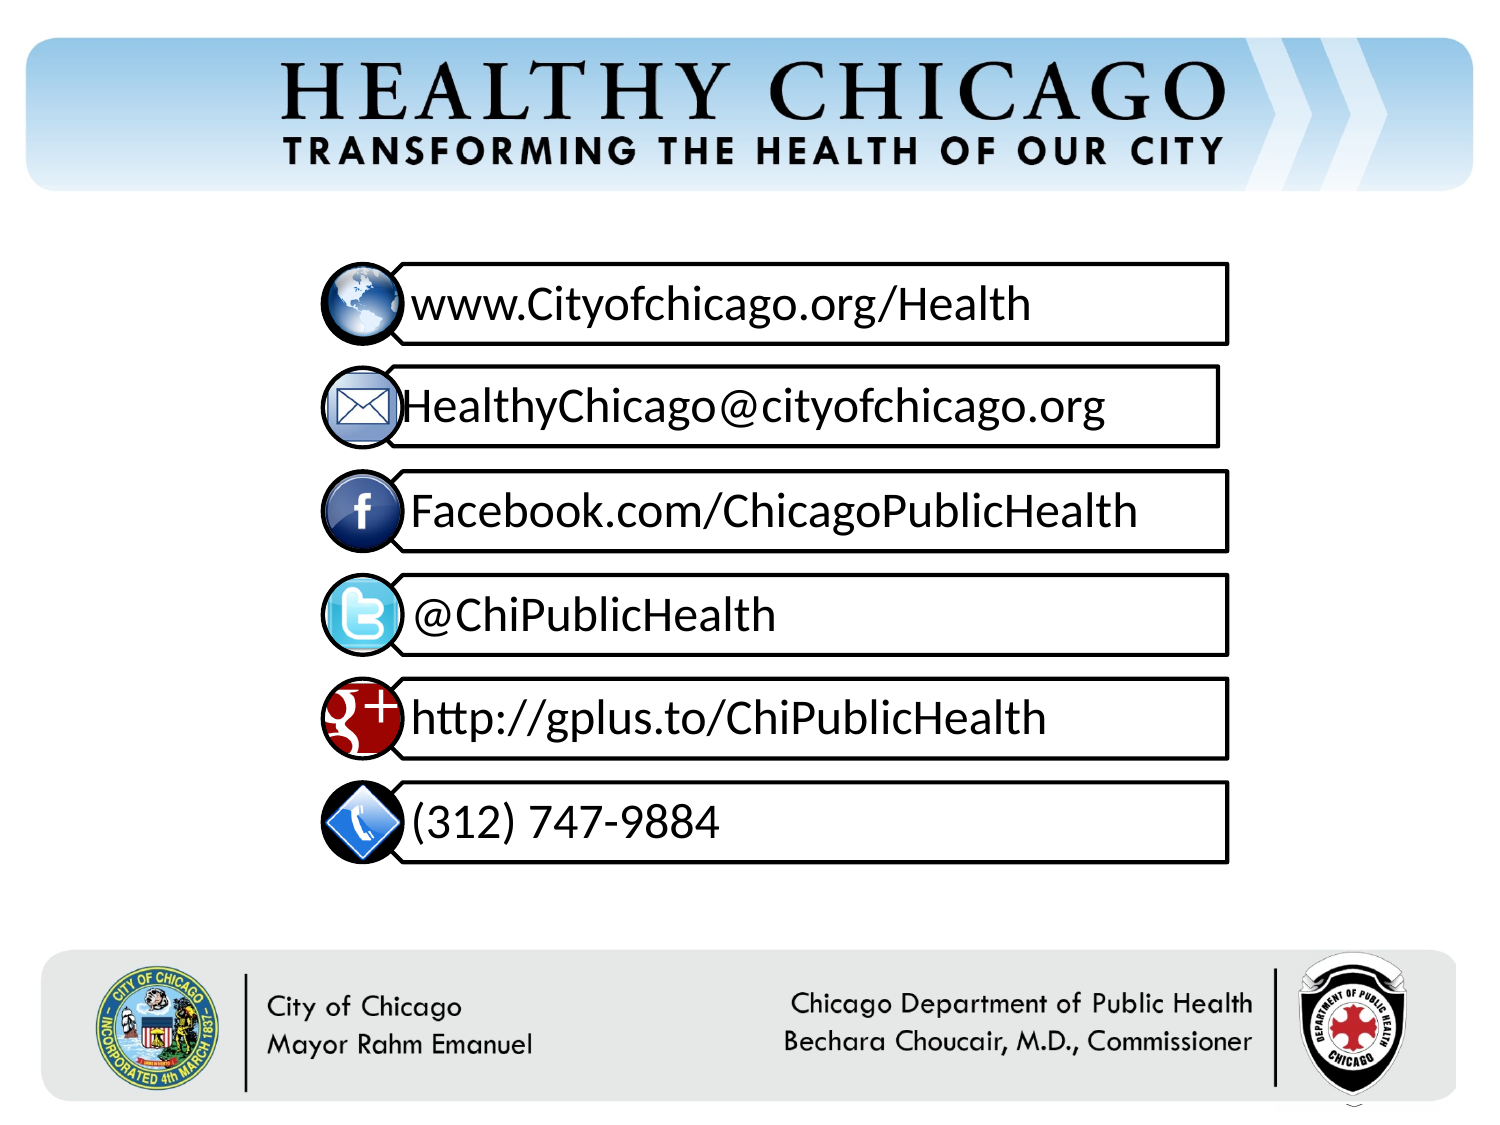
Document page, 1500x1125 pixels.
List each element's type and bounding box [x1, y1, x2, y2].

picture [37, 949, 1456, 1113]
text_box [124, 263, 1426, 863]
picture [11, 34, 1475, 194]
